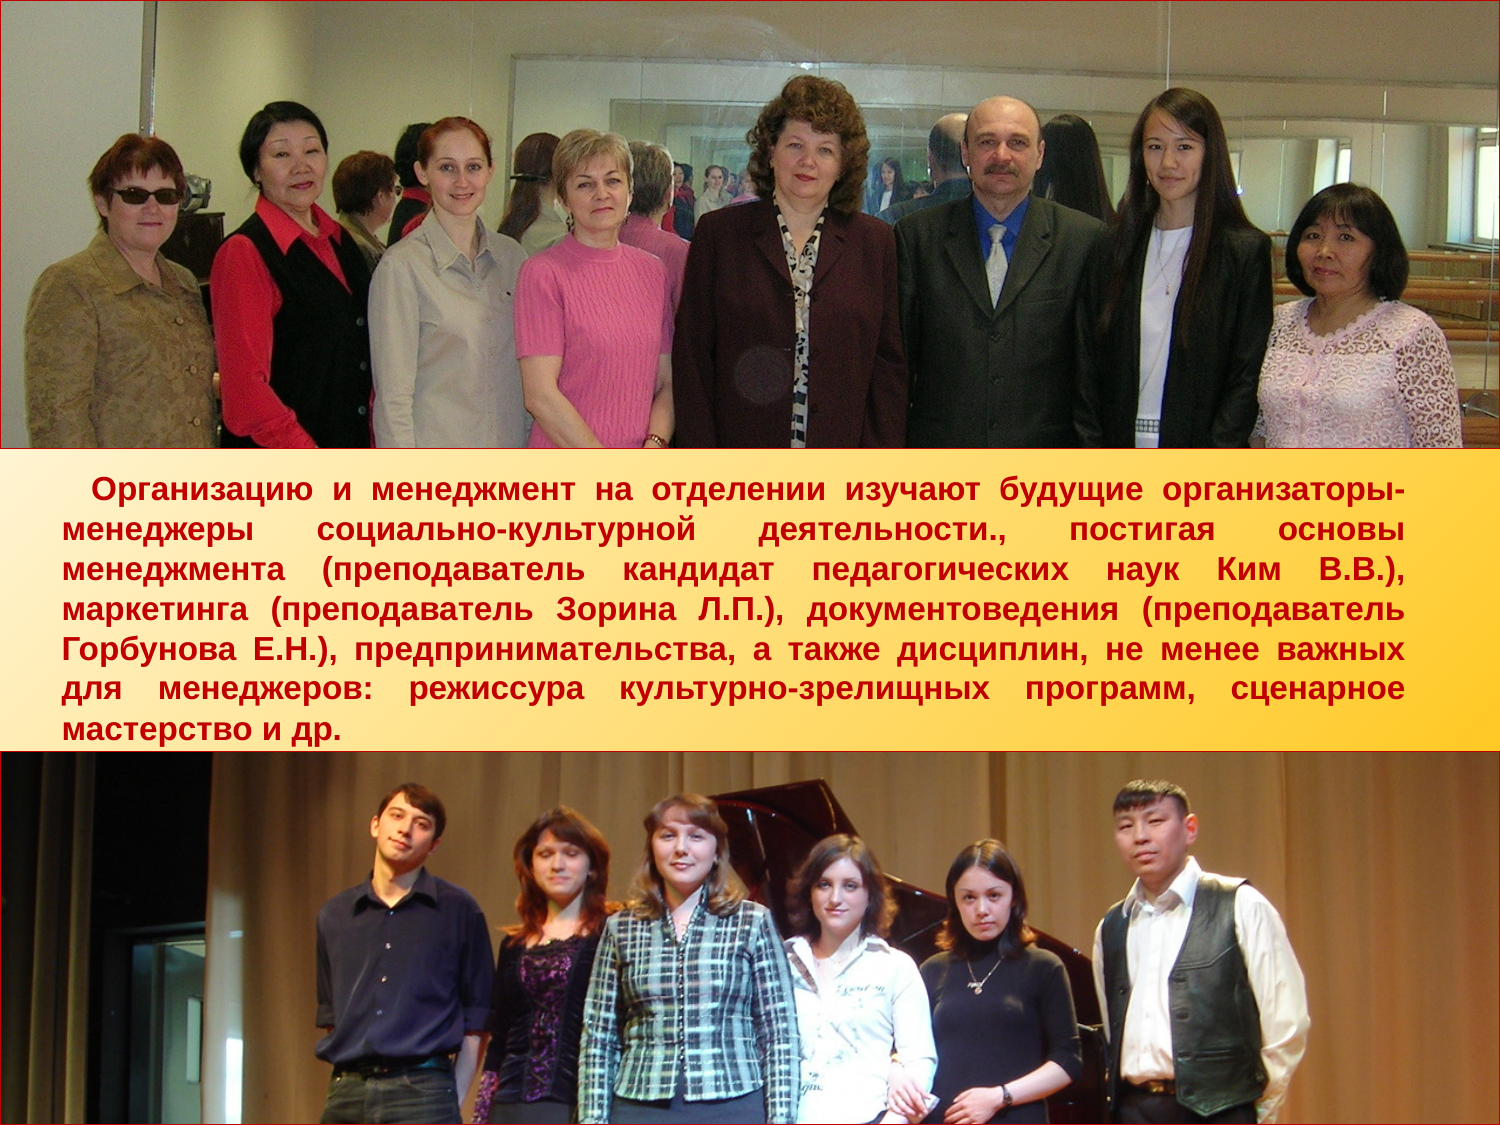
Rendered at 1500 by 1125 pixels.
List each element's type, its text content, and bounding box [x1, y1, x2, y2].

picture [0, 751, 1500, 1125]
picture [0, 0, 1500, 449]
text_box Организацию и менеджмент на отделении изучают будущие организаторы-менеджеры социально-культурной деятельности., постигая основы менеджмента (преподаватель кандидат педагогических наук Ким В.В.), маркетинга (преподаватель Зорина Л.П.), документоведения (преподаватель Горбунова Е.Н.), предпринимательства, а также дисциплин, не менее важных для менеджеров: режиссура культурно-зрелищных программ, сценарное мастерство и др. [46, 459, 1422, 751]
